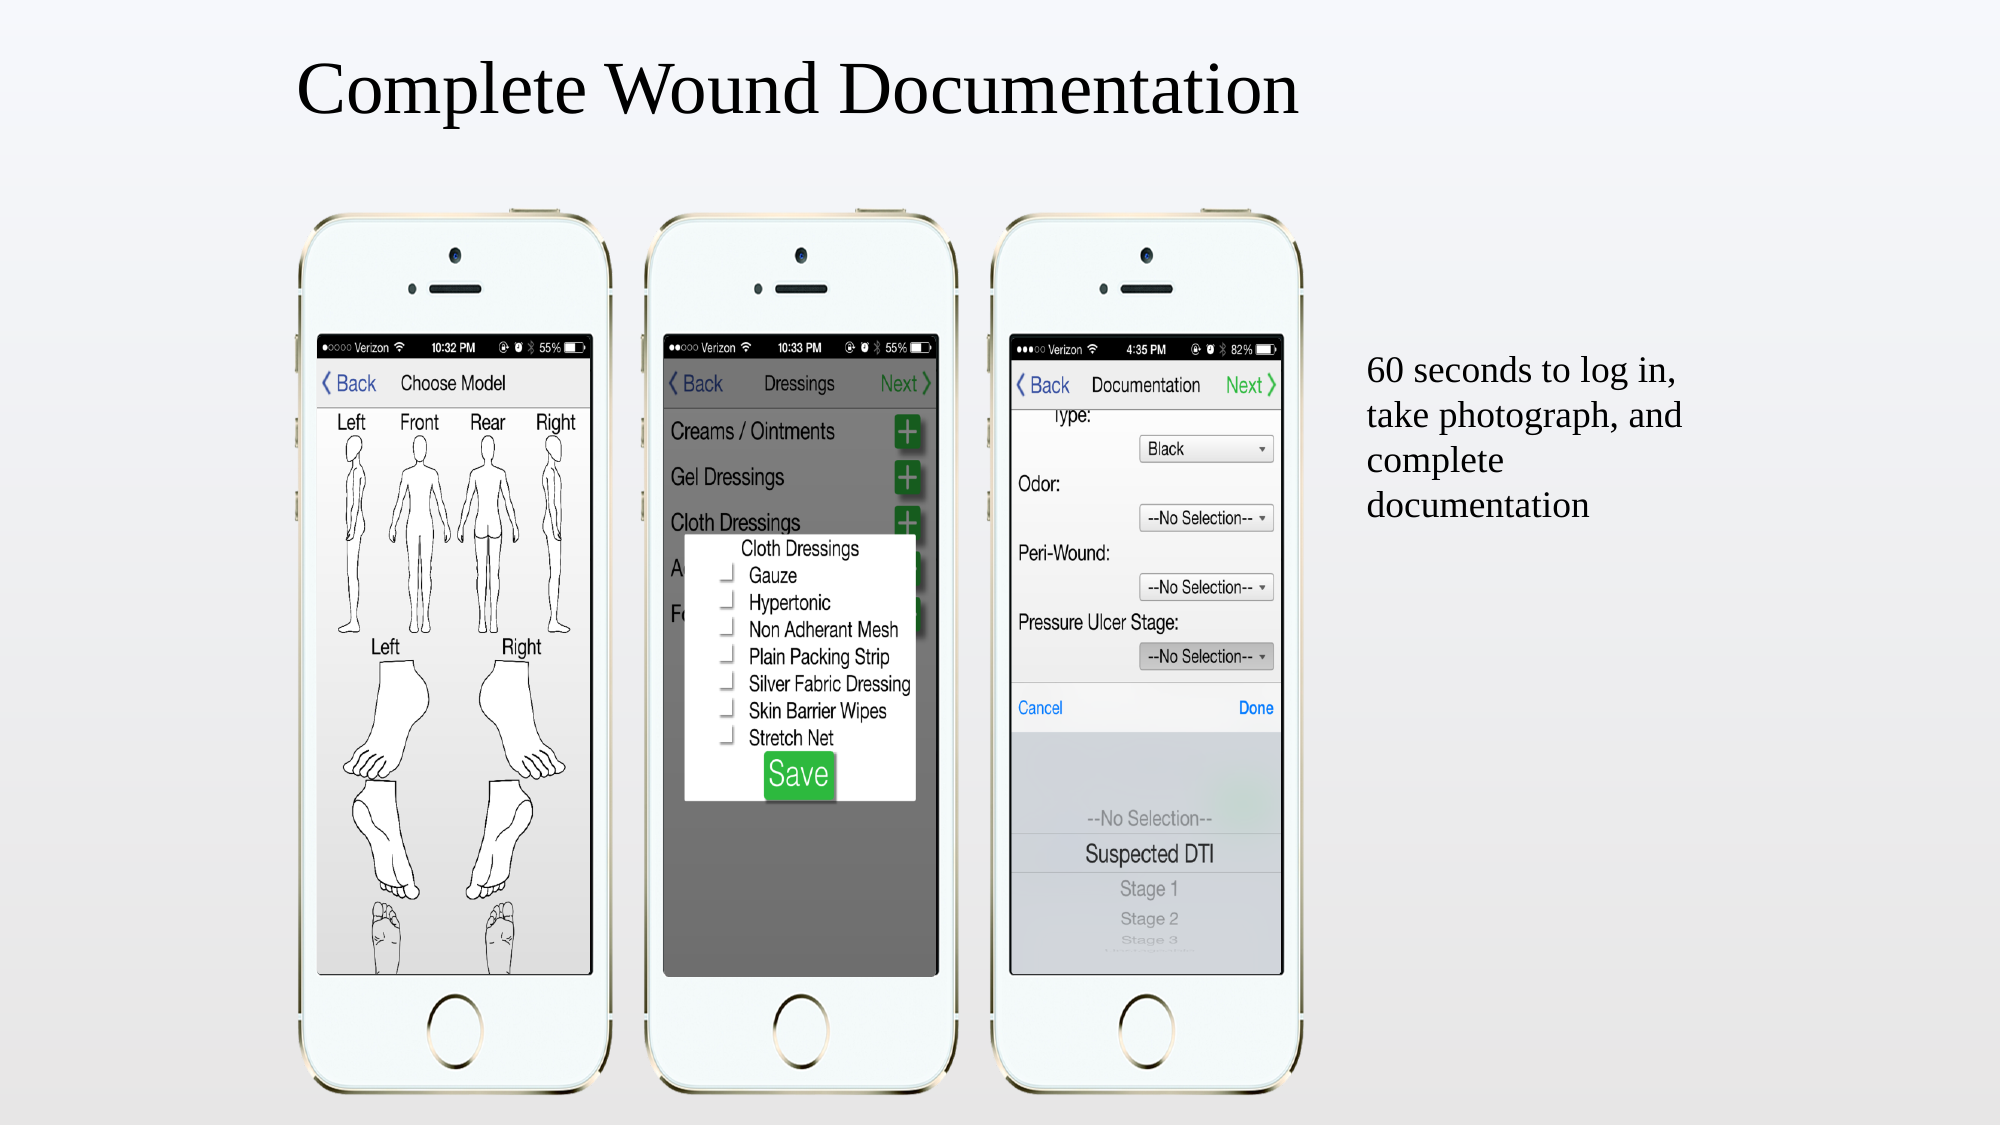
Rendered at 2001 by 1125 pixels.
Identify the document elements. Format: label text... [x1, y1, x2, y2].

picture [626, 203, 968, 1101]
text_box Complete Wound Documentation [281, 31, 1713, 137]
picture [972, 203, 1313, 1101]
picture [280, 203, 622, 1101]
text_box 60 seconds to log in, take photograph, and complete documentation [1351, 337, 1715, 533]
